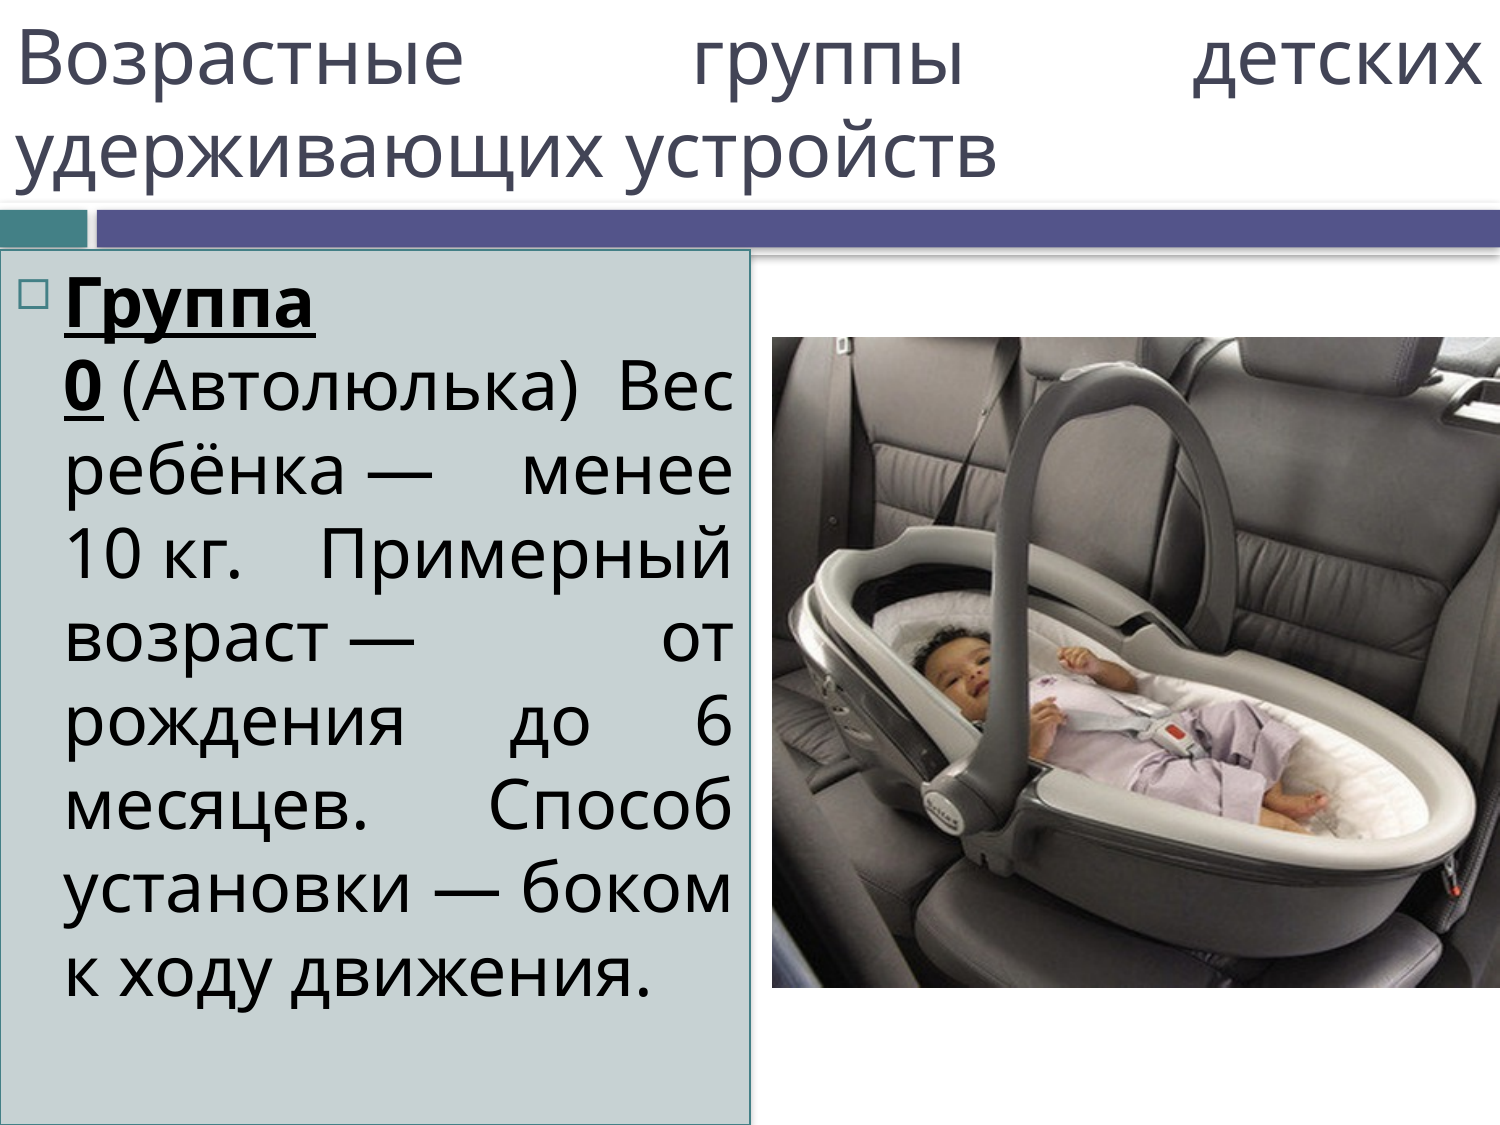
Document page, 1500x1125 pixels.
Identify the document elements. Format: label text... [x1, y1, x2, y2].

list Группа 0 (Автолюлька) Вес ребёнка — менее 10 кг. Примерный возраст — от рождения до 6 месяцев. Способ установки — боком к ходу движения. [0, 249, 751, 1125]
picture [772, 337, 1500, 988]
title Возрастные группы детских удерживающих устройств [0, 0, 1500, 201]
